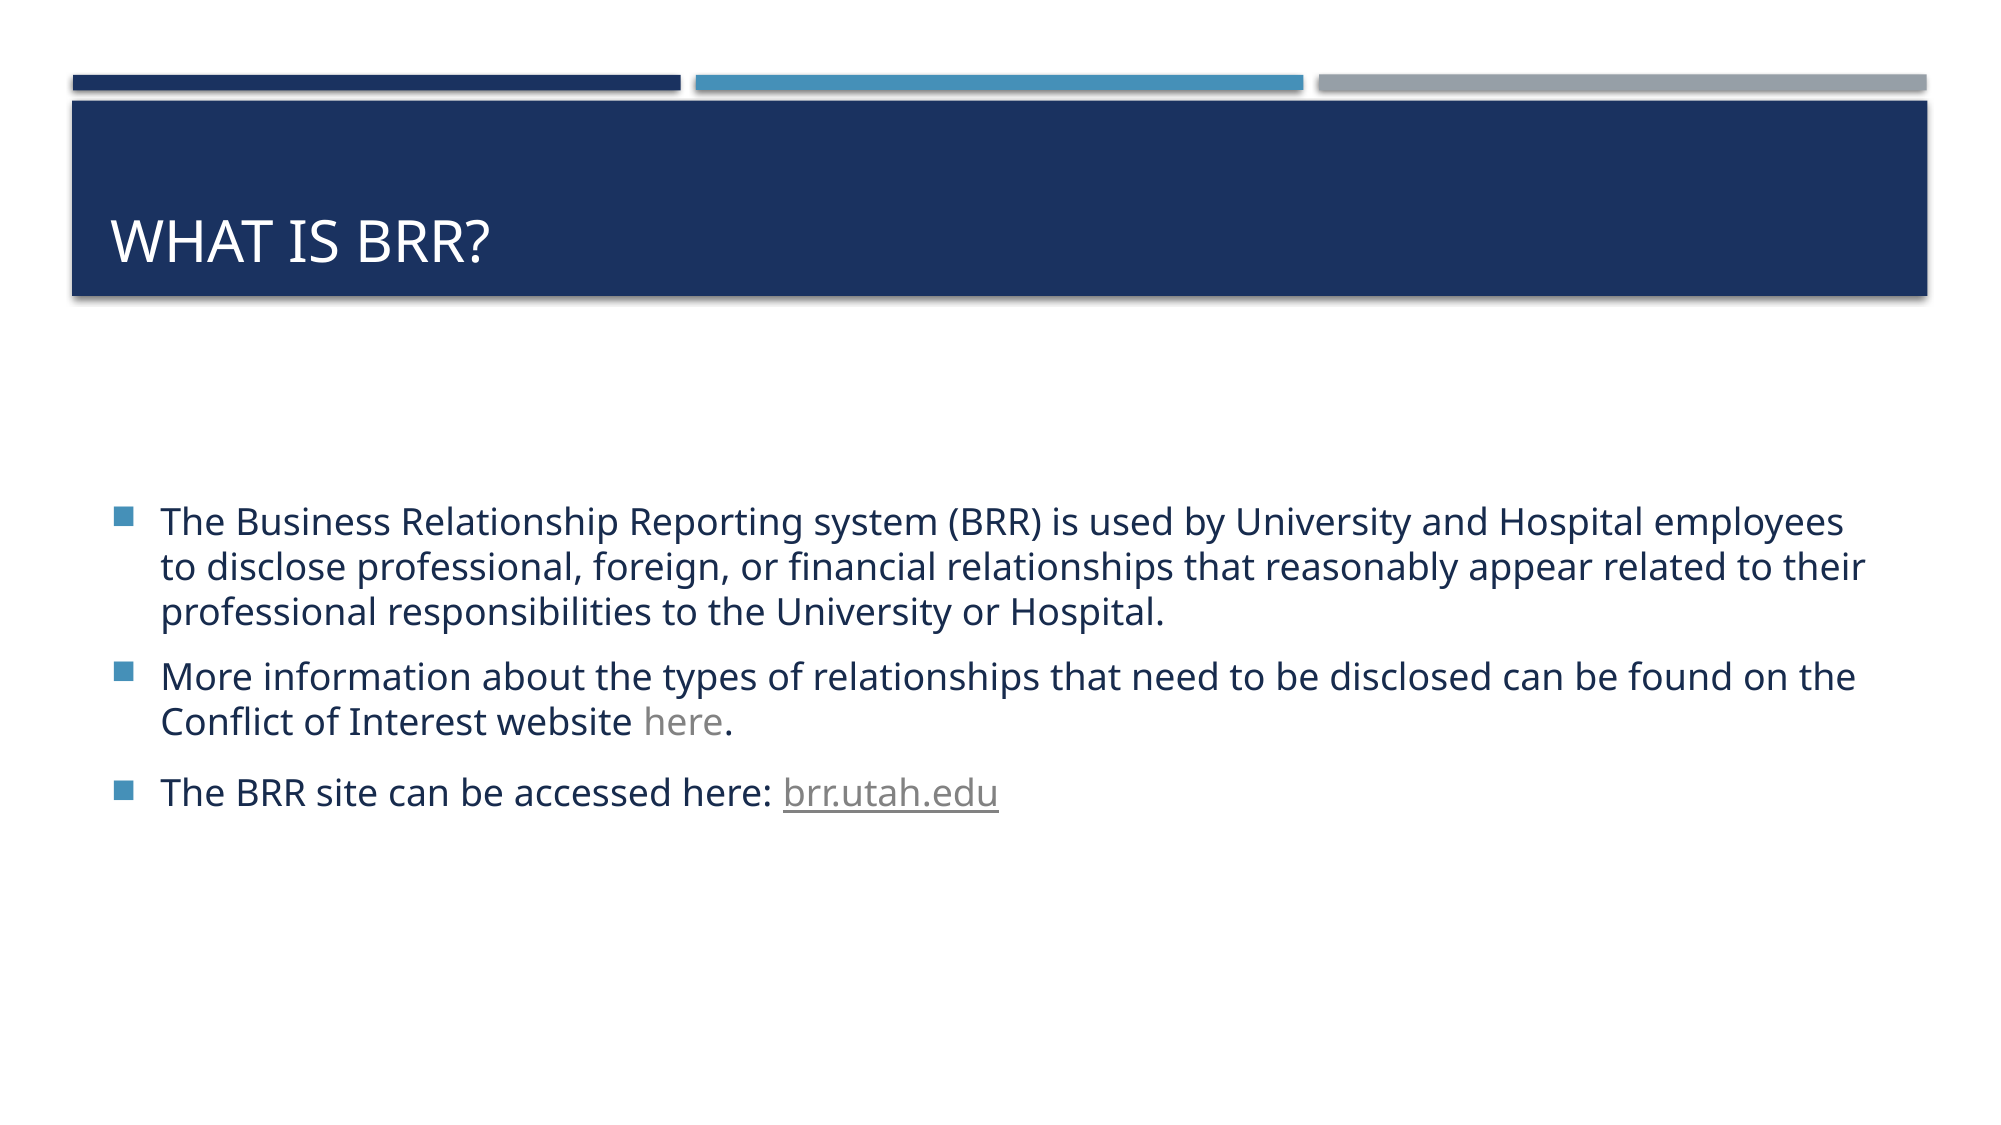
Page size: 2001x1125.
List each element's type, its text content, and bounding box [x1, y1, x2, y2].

title What is BRR? [95, 115, 1905, 282]
list The Business Relationship Reporting system (BRR) is used by University and Hospital employees to disclose professional, foreign, or financial relationships that reasonably appear related to their professional responsibilities to the University or Hospital. More information about the types of relationships that need to be disclosed can be found on the Conflict of Interest website here. The BRR site can be accessed here: brr.utah.edu [95, 357, 1905, 962]
